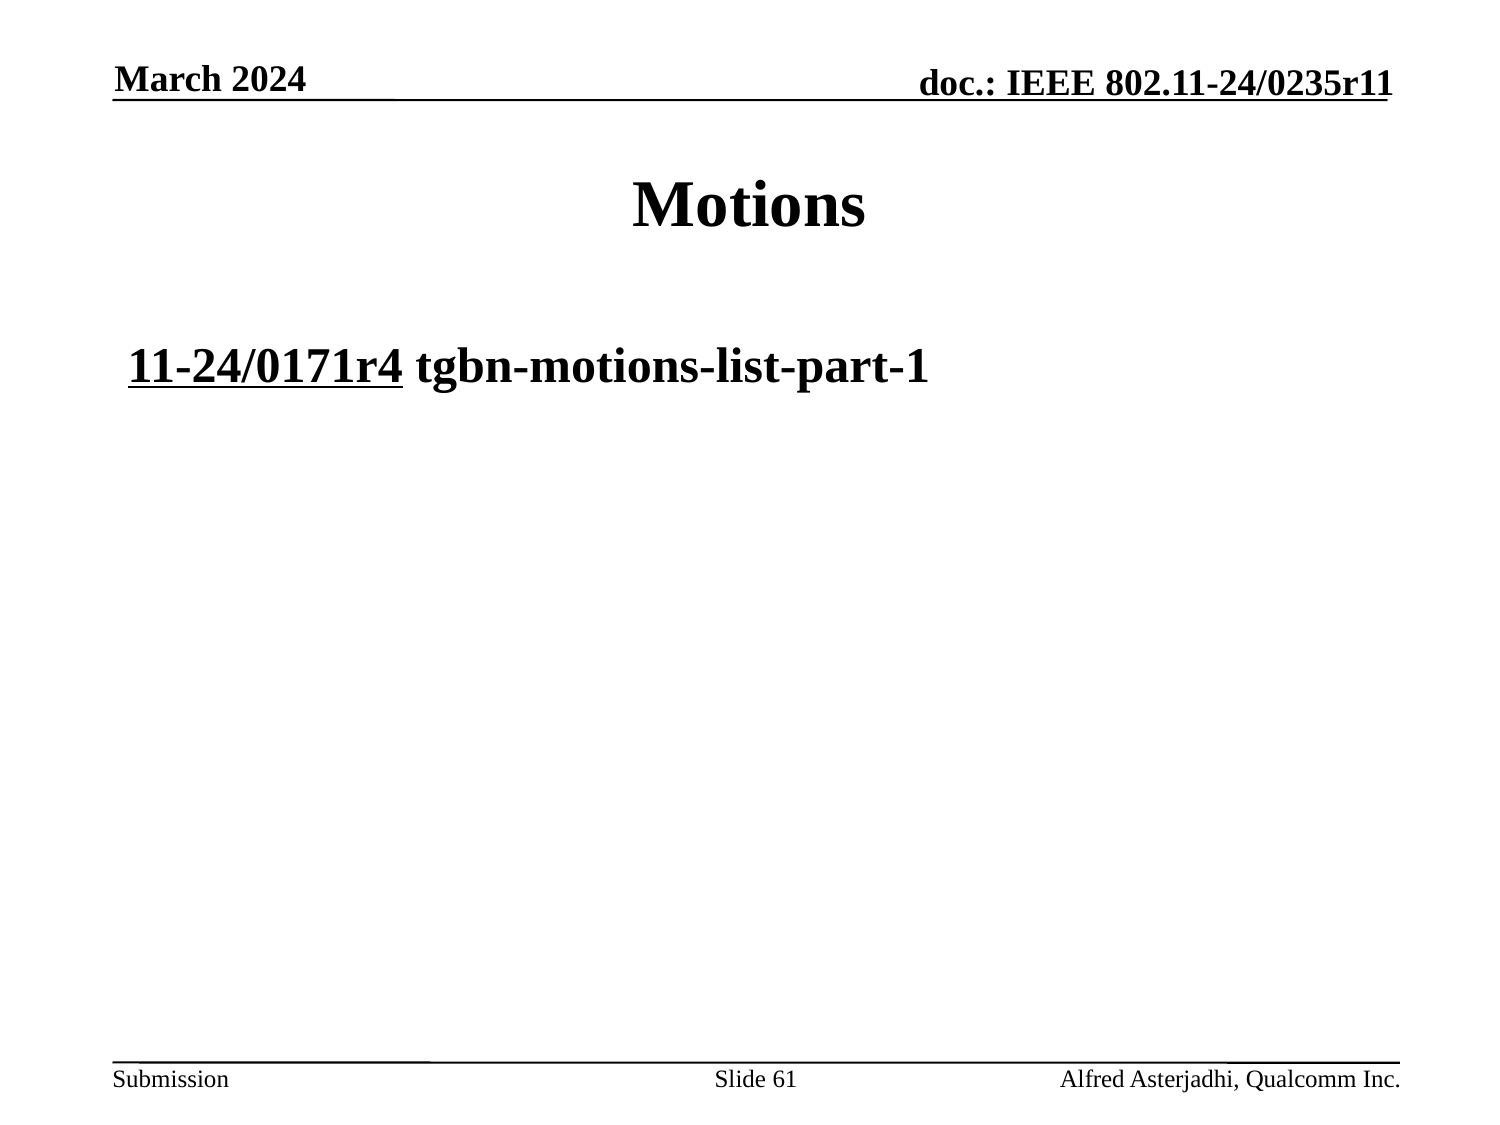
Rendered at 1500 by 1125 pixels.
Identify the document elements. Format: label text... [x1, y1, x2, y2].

slide_number Slide 61 [712, 1061, 800, 1123]
title Motions [112, 112, 1388, 288]
list 11-24/0171r4 tgbn-motions-list-part-1 [112, 324, 1388, 1000]
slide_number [114, 54, 423, 100]
footer Alfred Asterjadhi, Qualcomm Inc. [878, 1061, 1402, 1093]
